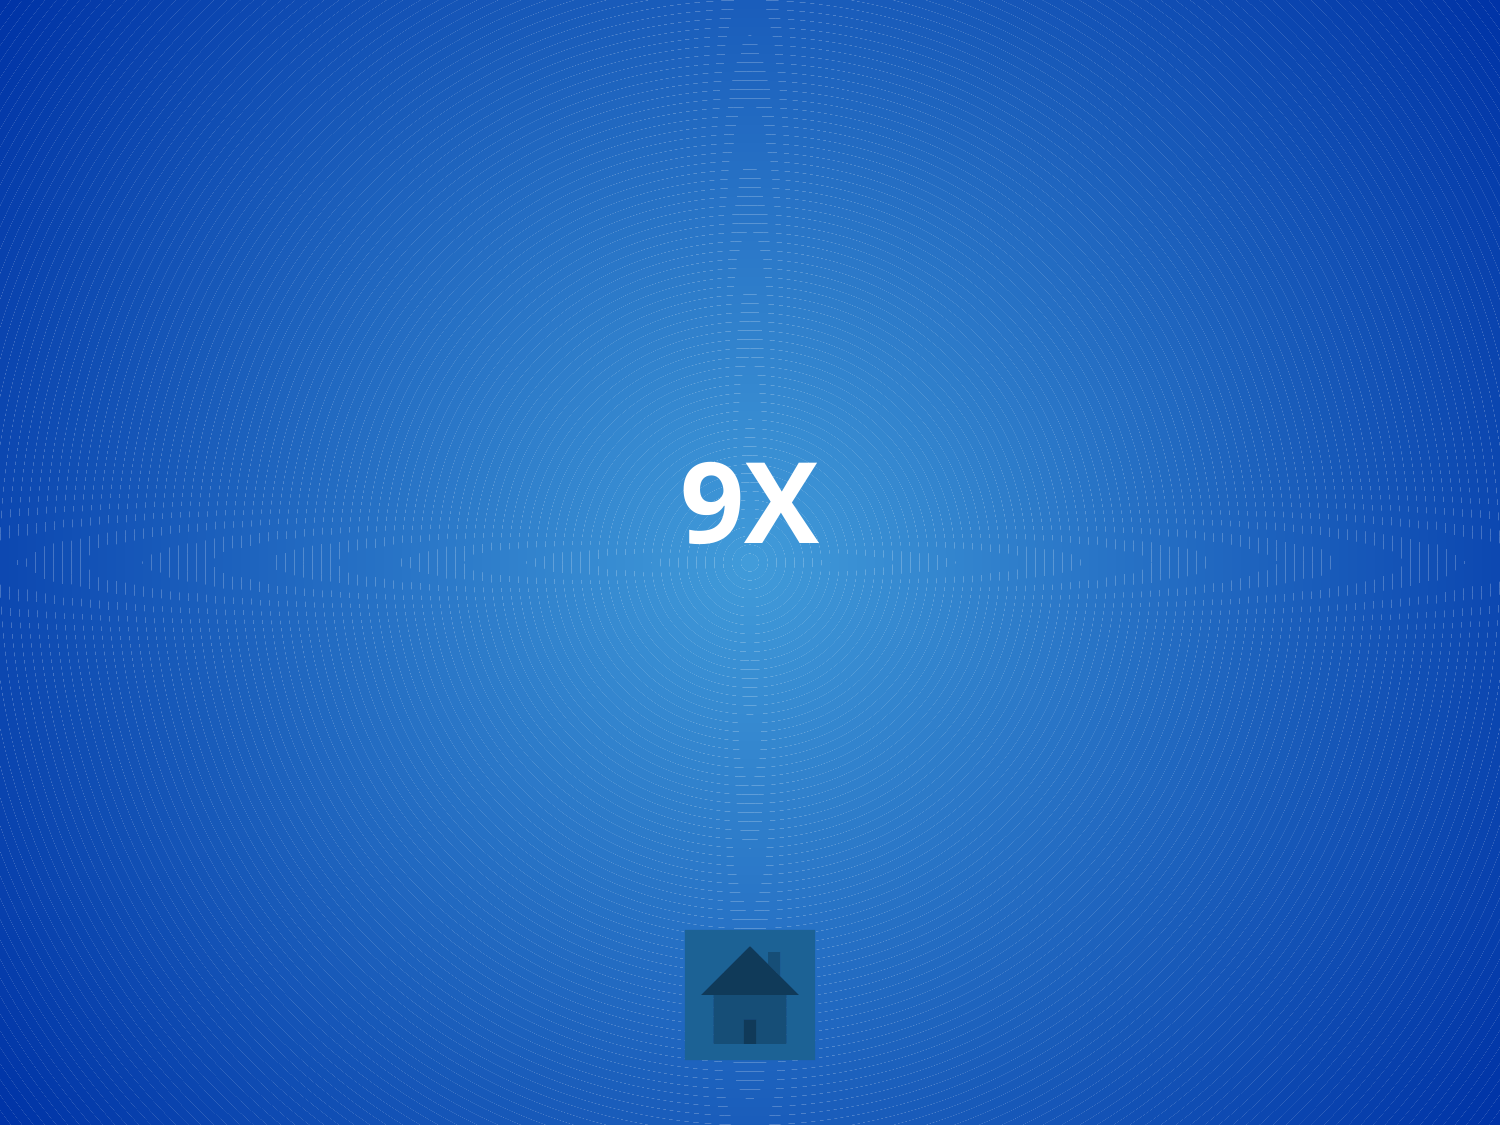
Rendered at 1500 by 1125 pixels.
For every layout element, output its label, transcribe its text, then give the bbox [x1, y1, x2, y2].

title 9x [120, 391, 1380, 622]
